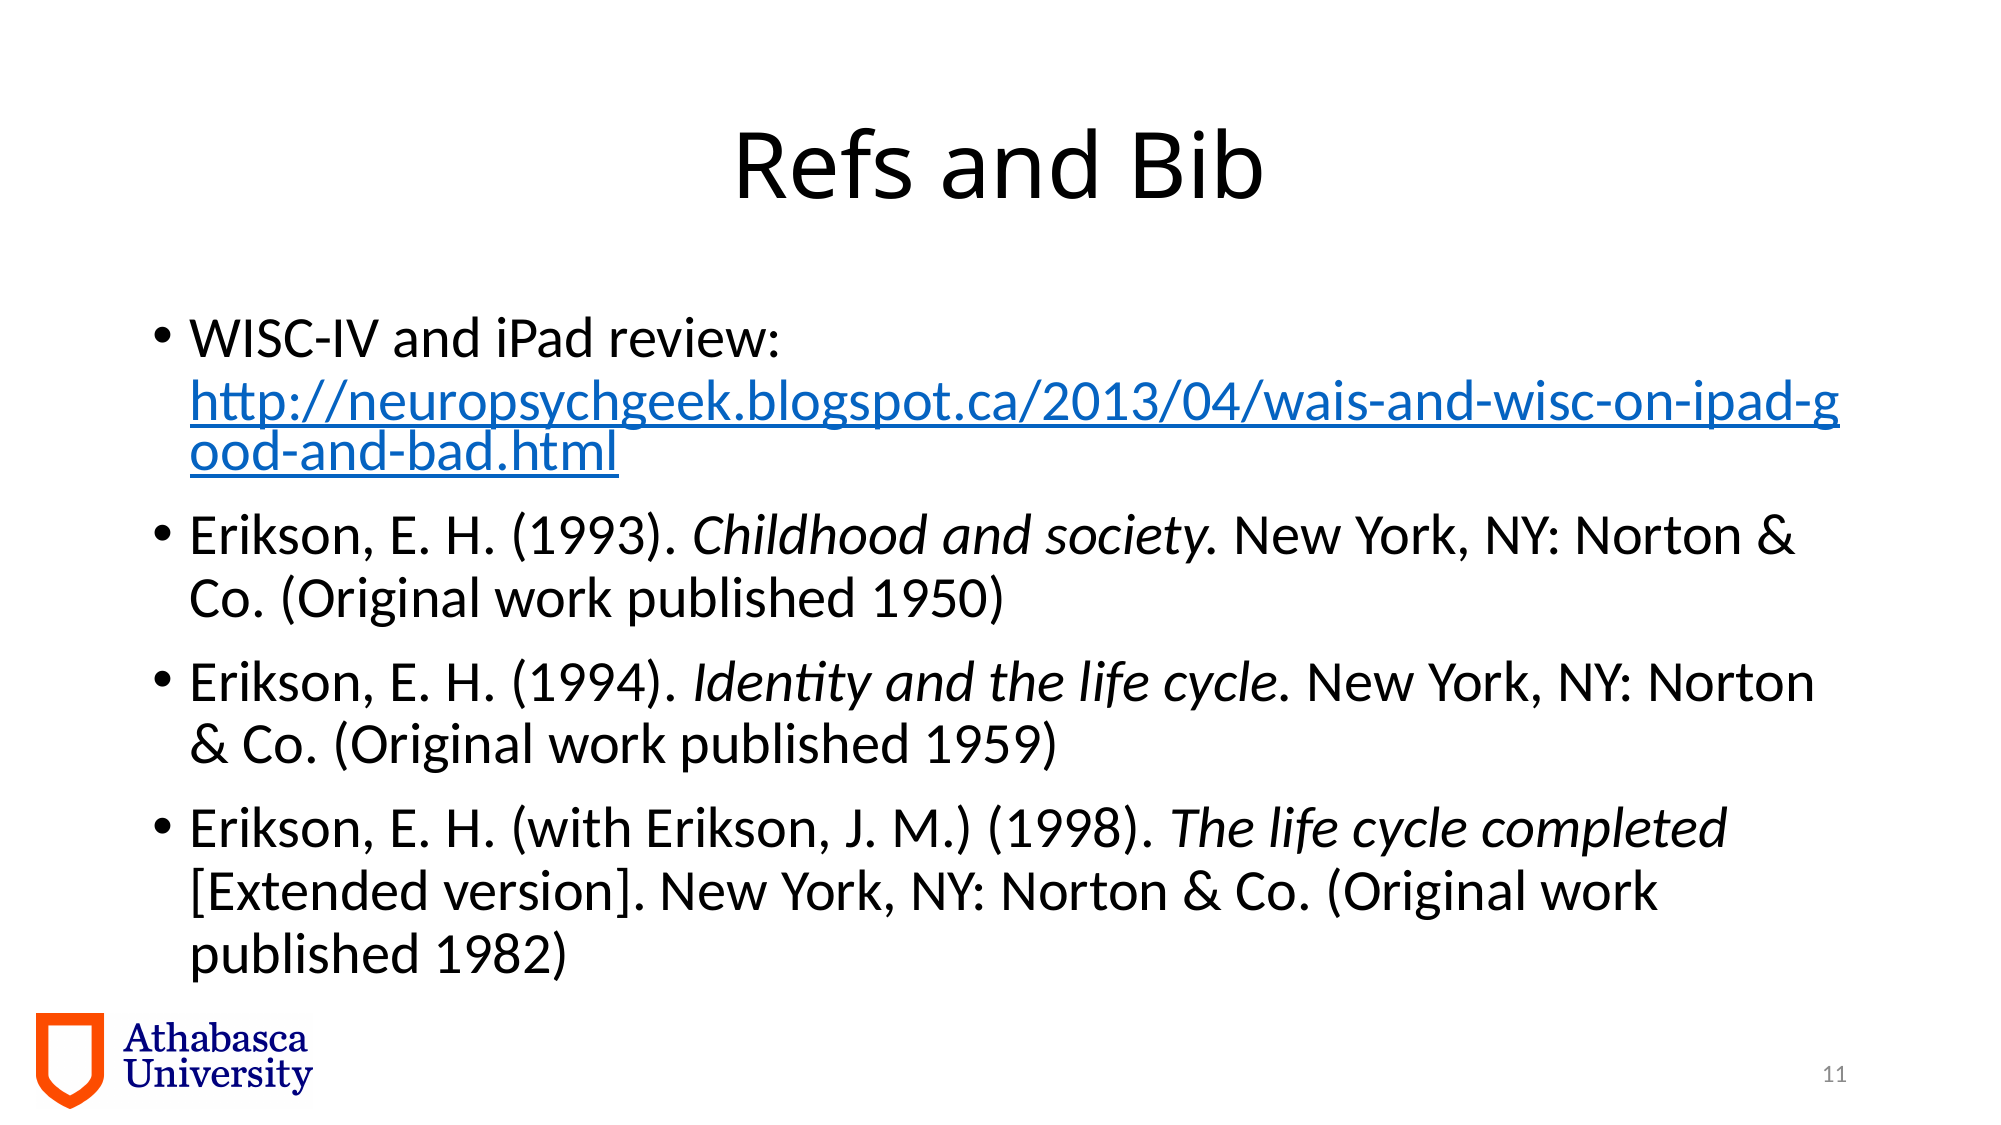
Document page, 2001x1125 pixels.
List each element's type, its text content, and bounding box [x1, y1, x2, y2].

title Refs and Bib [137, 59, 1863, 278]
picture [35, 1013, 313, 1109]
slide_number 11 [1412, 1042, 1863, 1103]
list WISC-IV and iPad review: http://neuropsychgeek.blogspot.ca/2013/04/wais-and-wisc-on-ipad-good-and-bad.html Erikson, E. H. (1993). Childhood and society. New York, NY: Norton & Co. (Original work published 1950) Erikson, E. H. (1994). Identity and the life cycle. New York, NY: Norton & Co. (Original work published 1959) Erikson, E. H. (with Erikson, J. M.) (1998). The life cycle completed [Extended version]. New York, NY: Norton & Co. (Original work published 1982) [137, 299, 1863, 1014]
